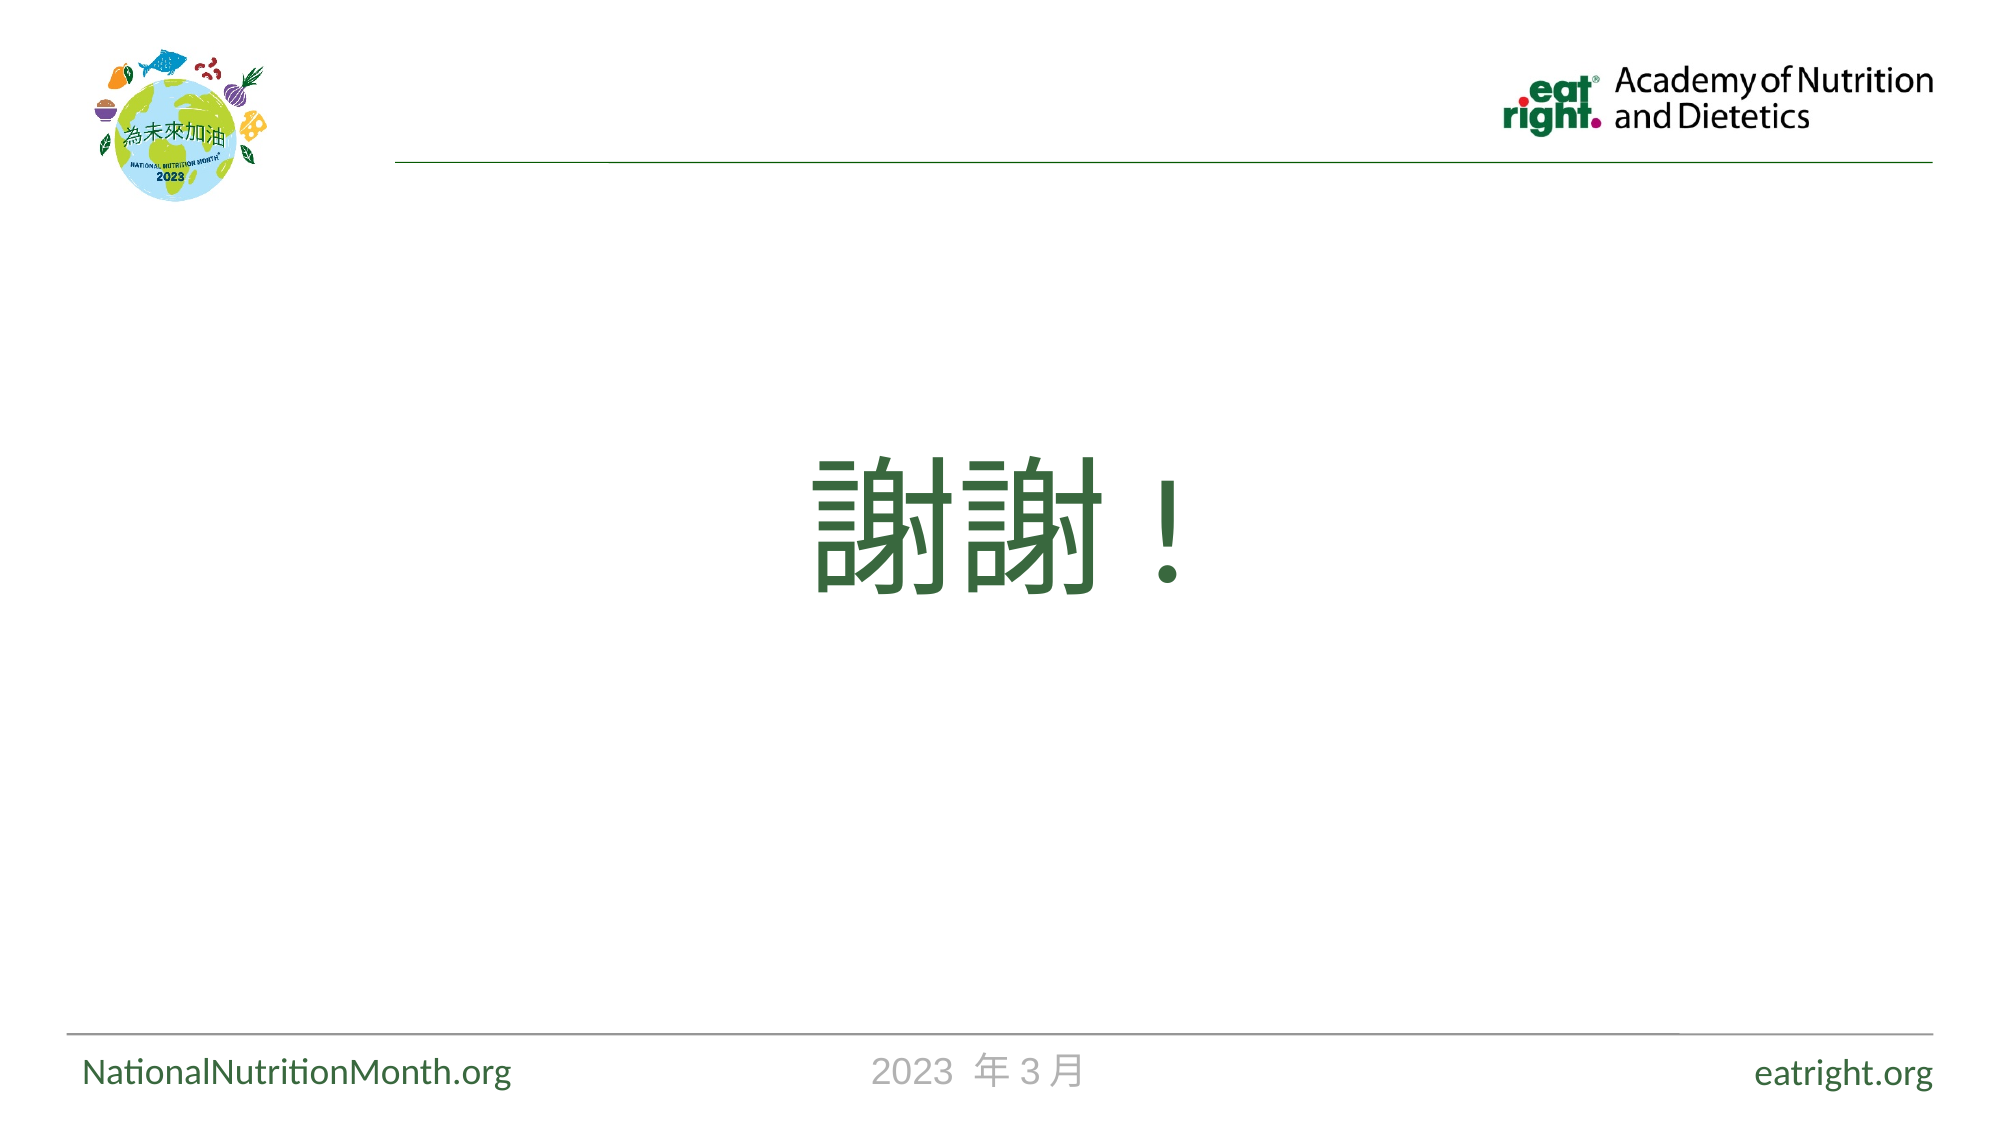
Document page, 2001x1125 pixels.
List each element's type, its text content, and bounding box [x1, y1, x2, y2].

text_box 謝謝! [0, 425, 2000, 1000]
picture [87, 36, 267, 213]
picture [1501, 62, 1934, 138]
